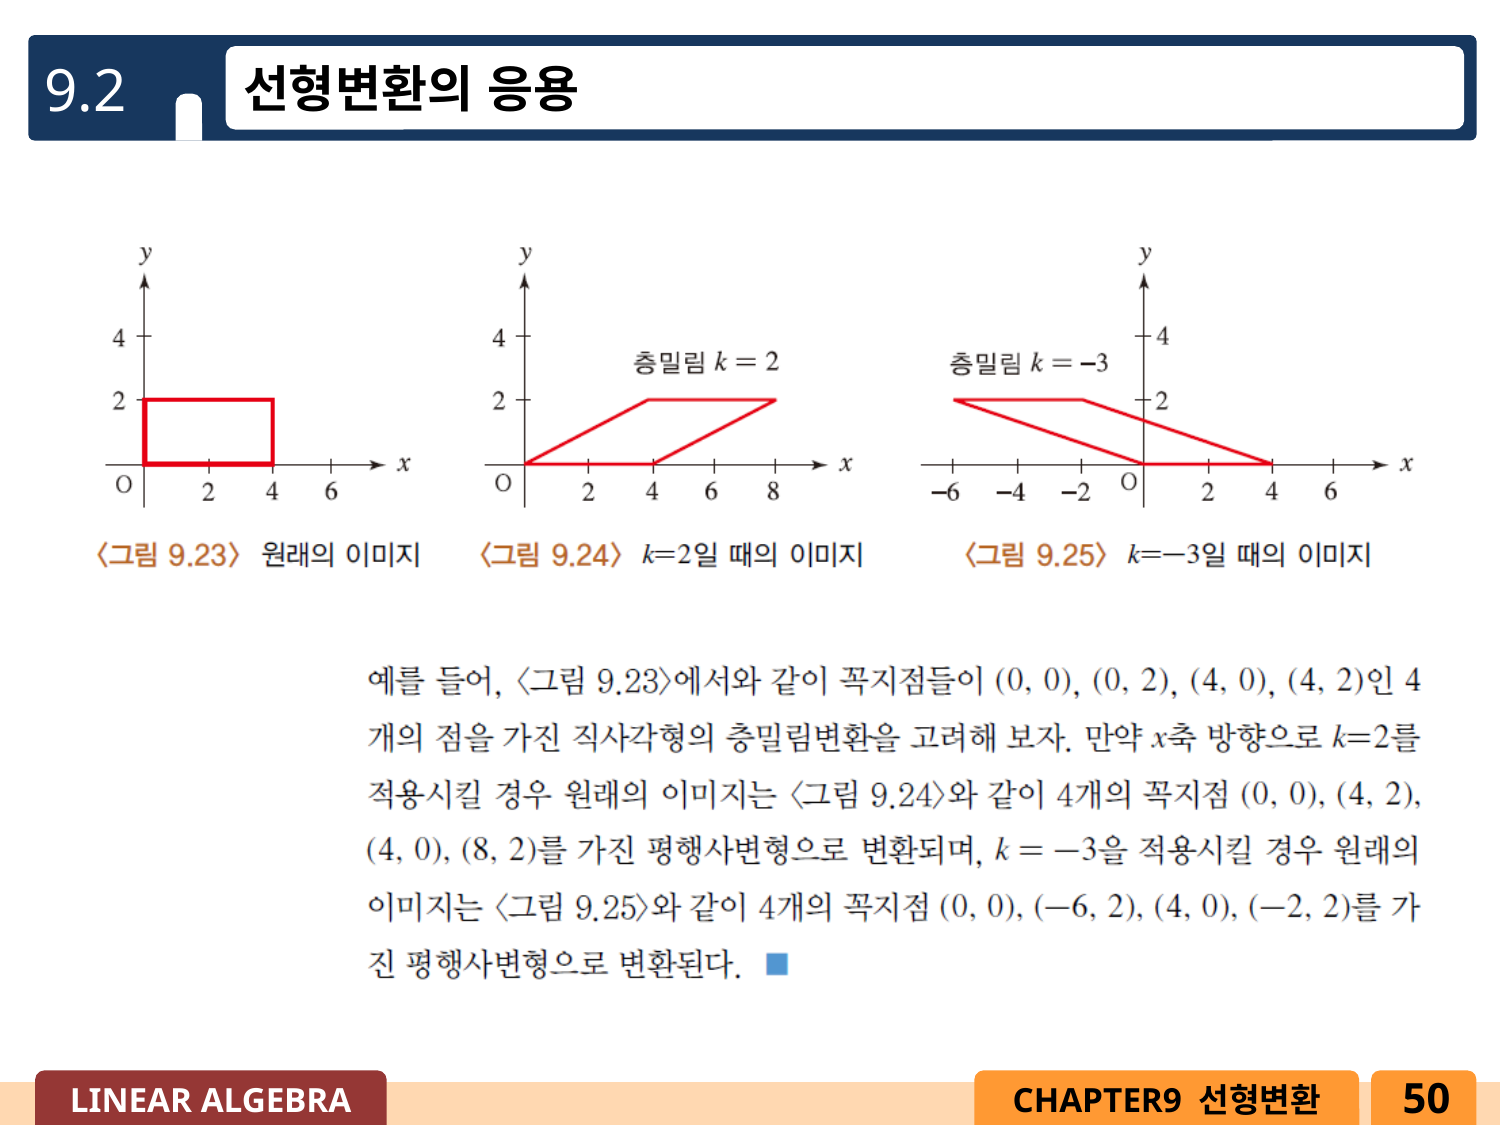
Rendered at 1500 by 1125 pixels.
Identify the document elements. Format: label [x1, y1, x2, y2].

text_box [28, 34, 1477, 141]
picture [23, 219, 1471, 989]
text_box [0, 1070, 1500, 1125]
